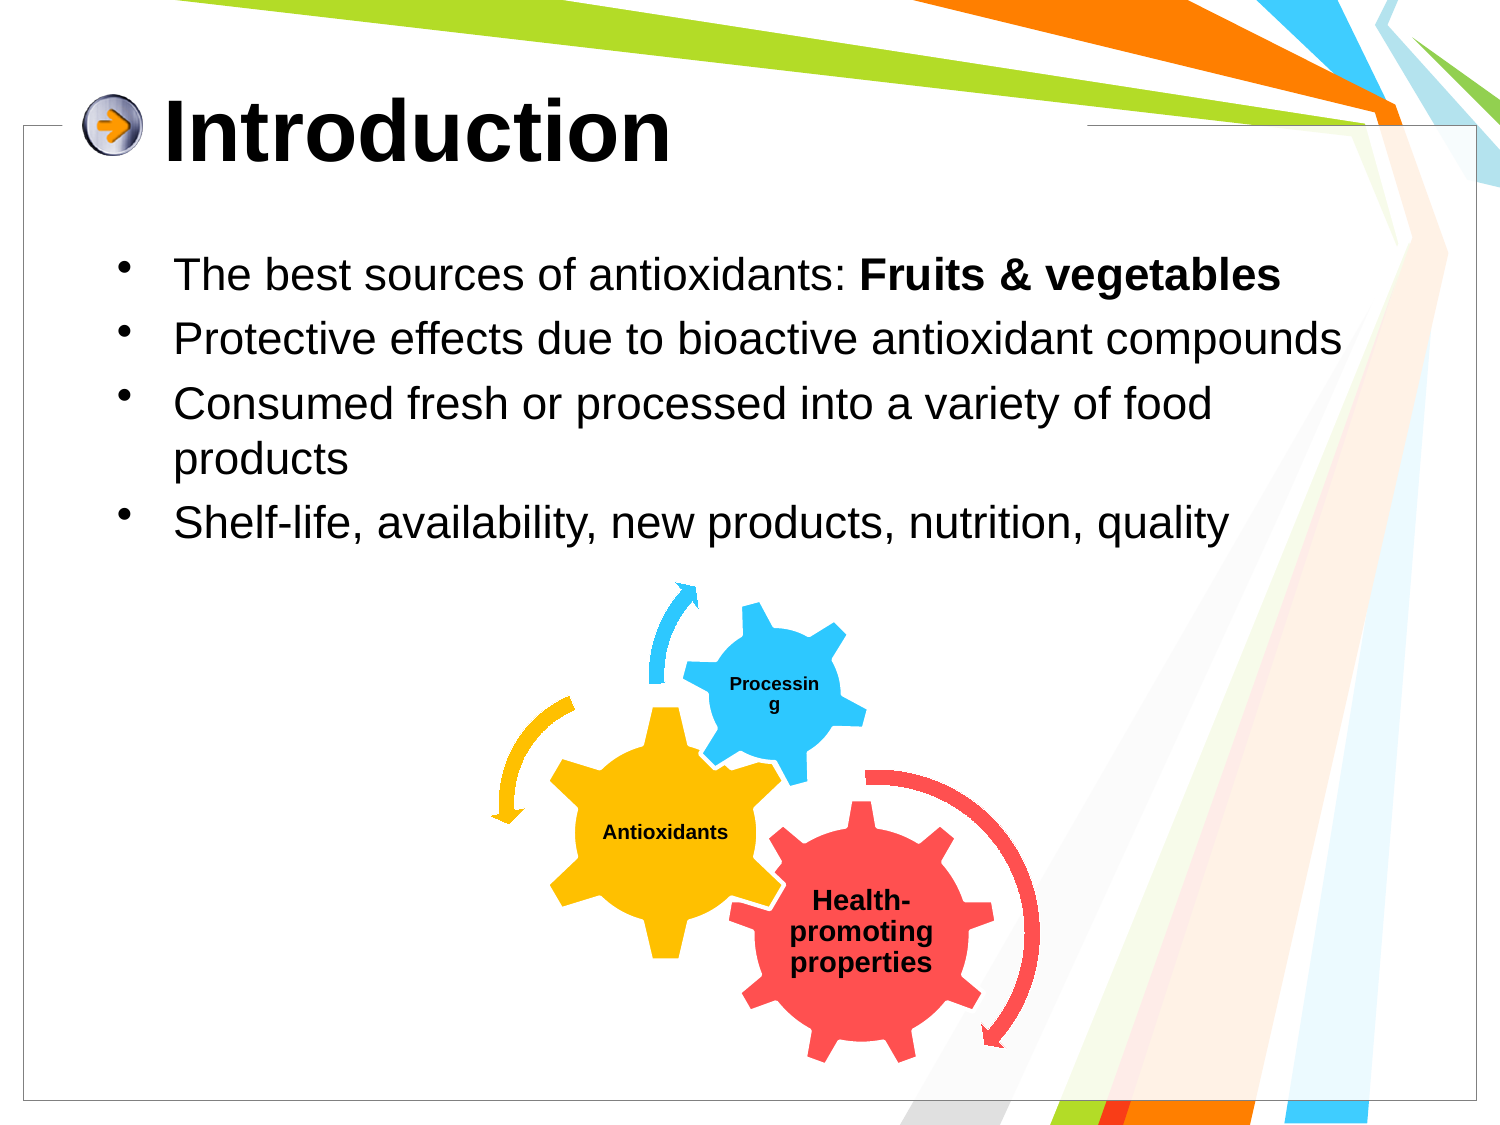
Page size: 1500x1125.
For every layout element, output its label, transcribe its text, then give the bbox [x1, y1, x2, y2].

picture [82, 94, 143, 156]
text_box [349, 574, 1151, 1072]
list The best sources of antioxidants: Fruits & vegetables Protective effects due to bioactive antioxidant compounds Consumed fresh or processed into a variety of food products Shelf-life, availability, new products, nutrition, quality [101, 237, 1413, 787]
title Introduction [148, 32, 1182, 220]
